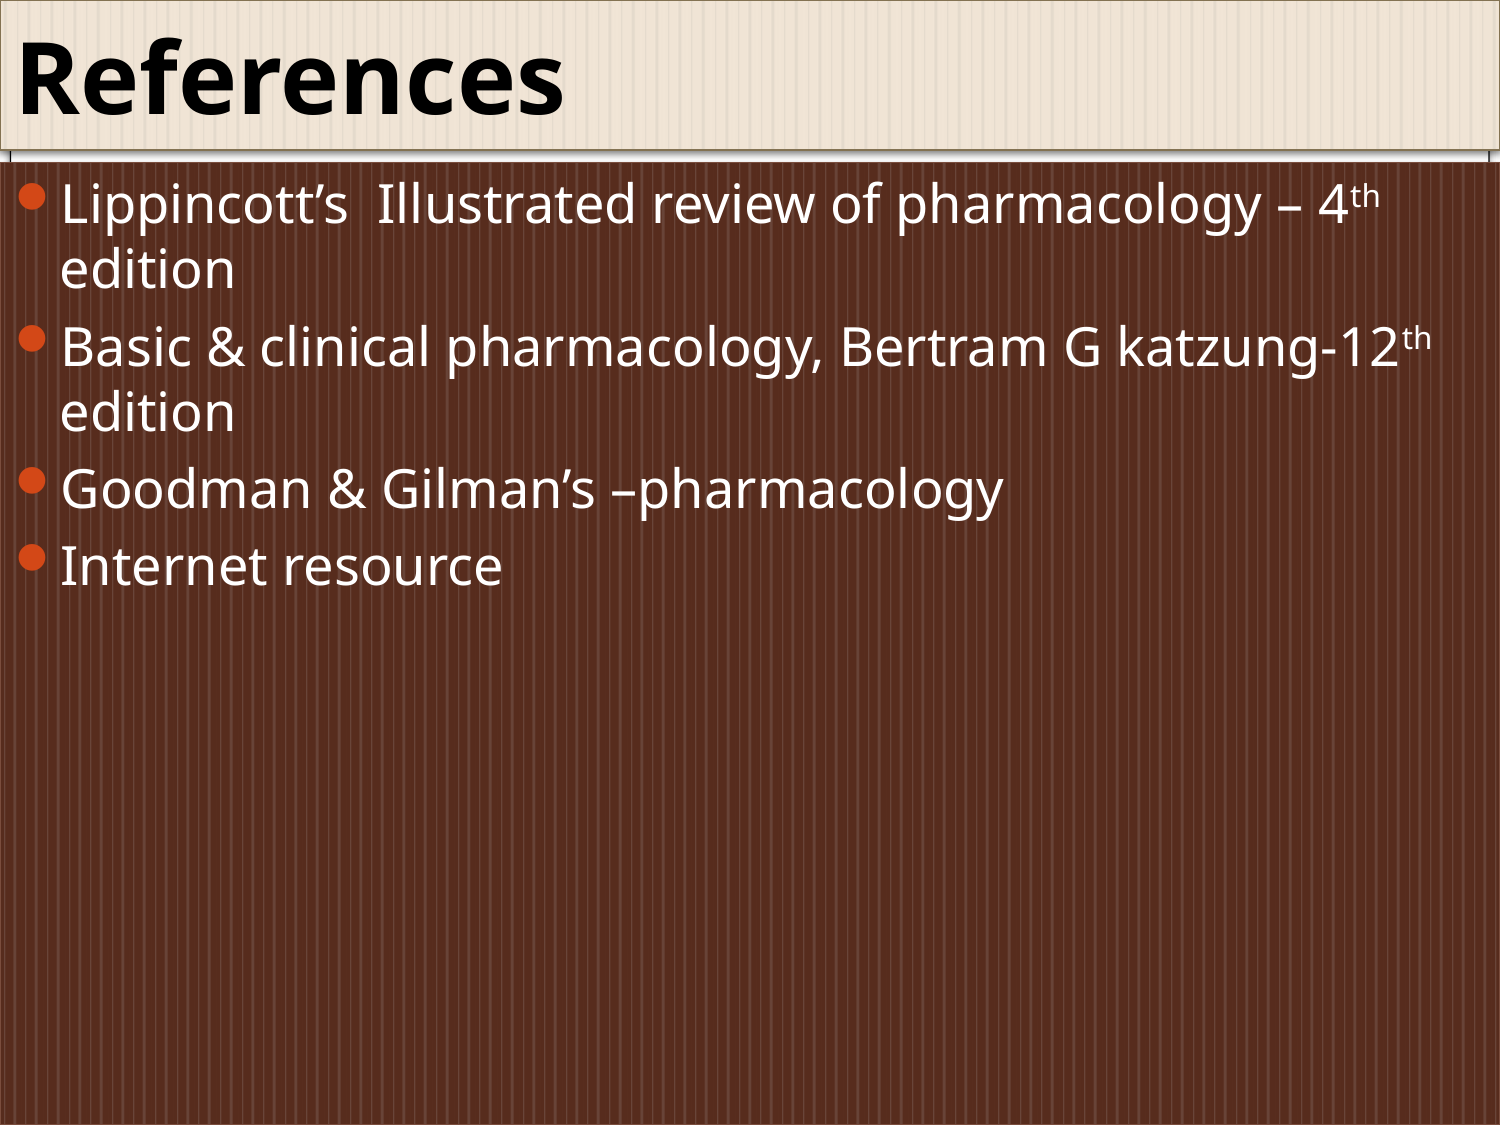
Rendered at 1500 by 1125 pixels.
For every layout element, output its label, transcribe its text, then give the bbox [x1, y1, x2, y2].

list Lippincott’s Illustrated review of pharmacology – 4th edition Basic & clinical pharmacology, Bertram G katzung-12th edition Goodman & Gilman’s –pharmacology Internet resource [0, 162, 1500, 1125]
title References [0, 0, 1500, 151]
